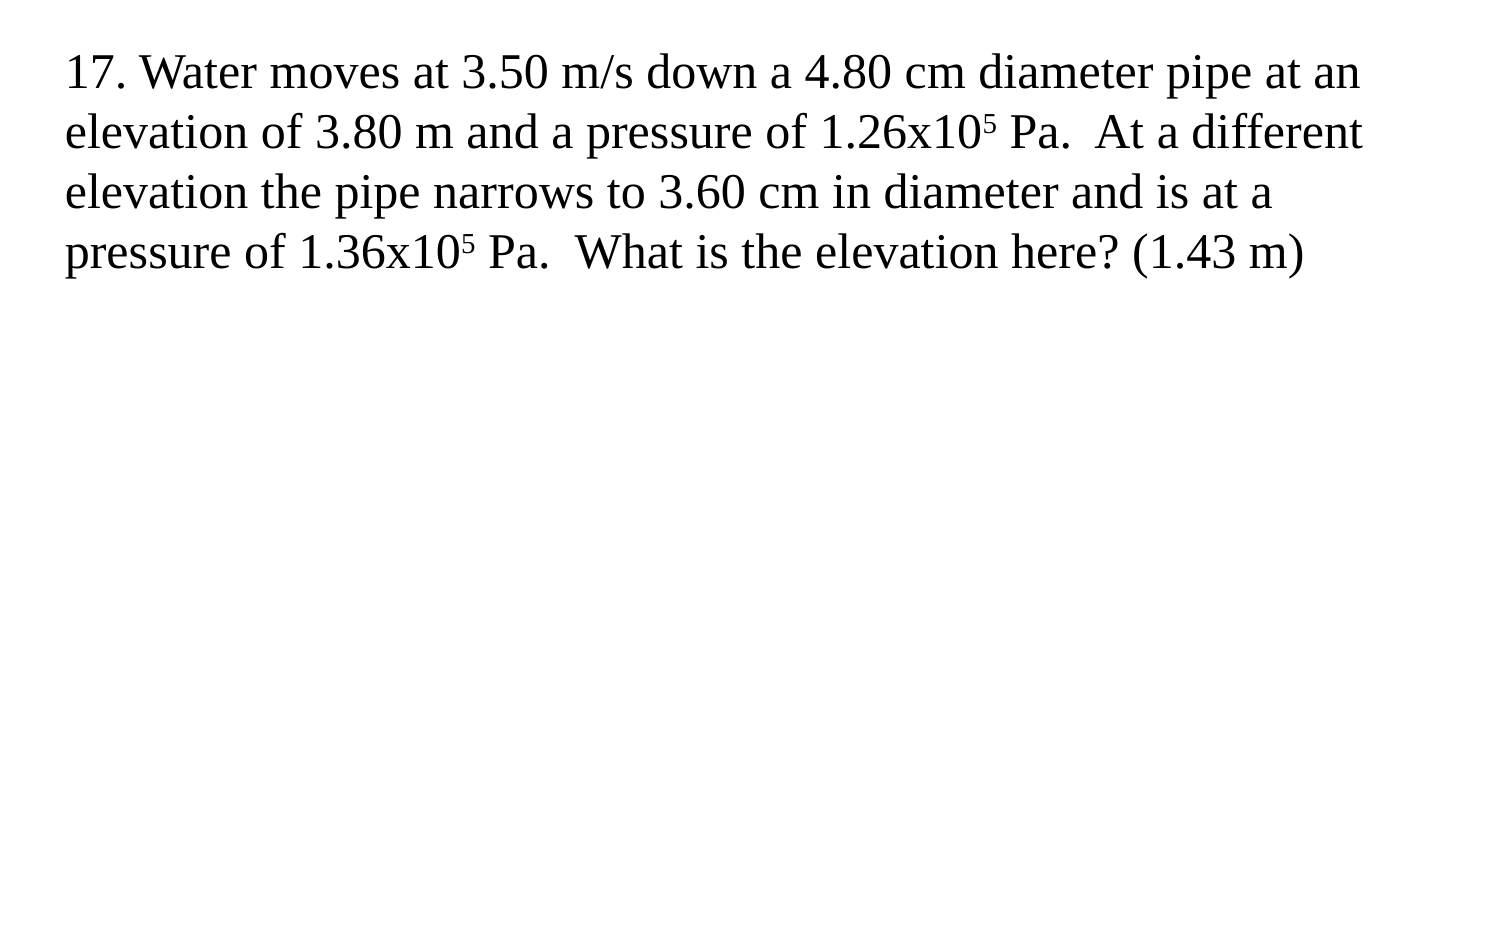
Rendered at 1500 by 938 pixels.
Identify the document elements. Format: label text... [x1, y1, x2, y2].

text_box 17. Water moves at 3.50 m/s down a 4.80 cm diameter pipe at an elevation of 3.80 m and a pressure of 1.26x105 Pa. At a different elevation the pipe narrows to 3.60 cm in diameter and is at a pressure of 1.36x105 Pa. What is the elevation here? (1.43 m) [50, 31, 1450, 346]
